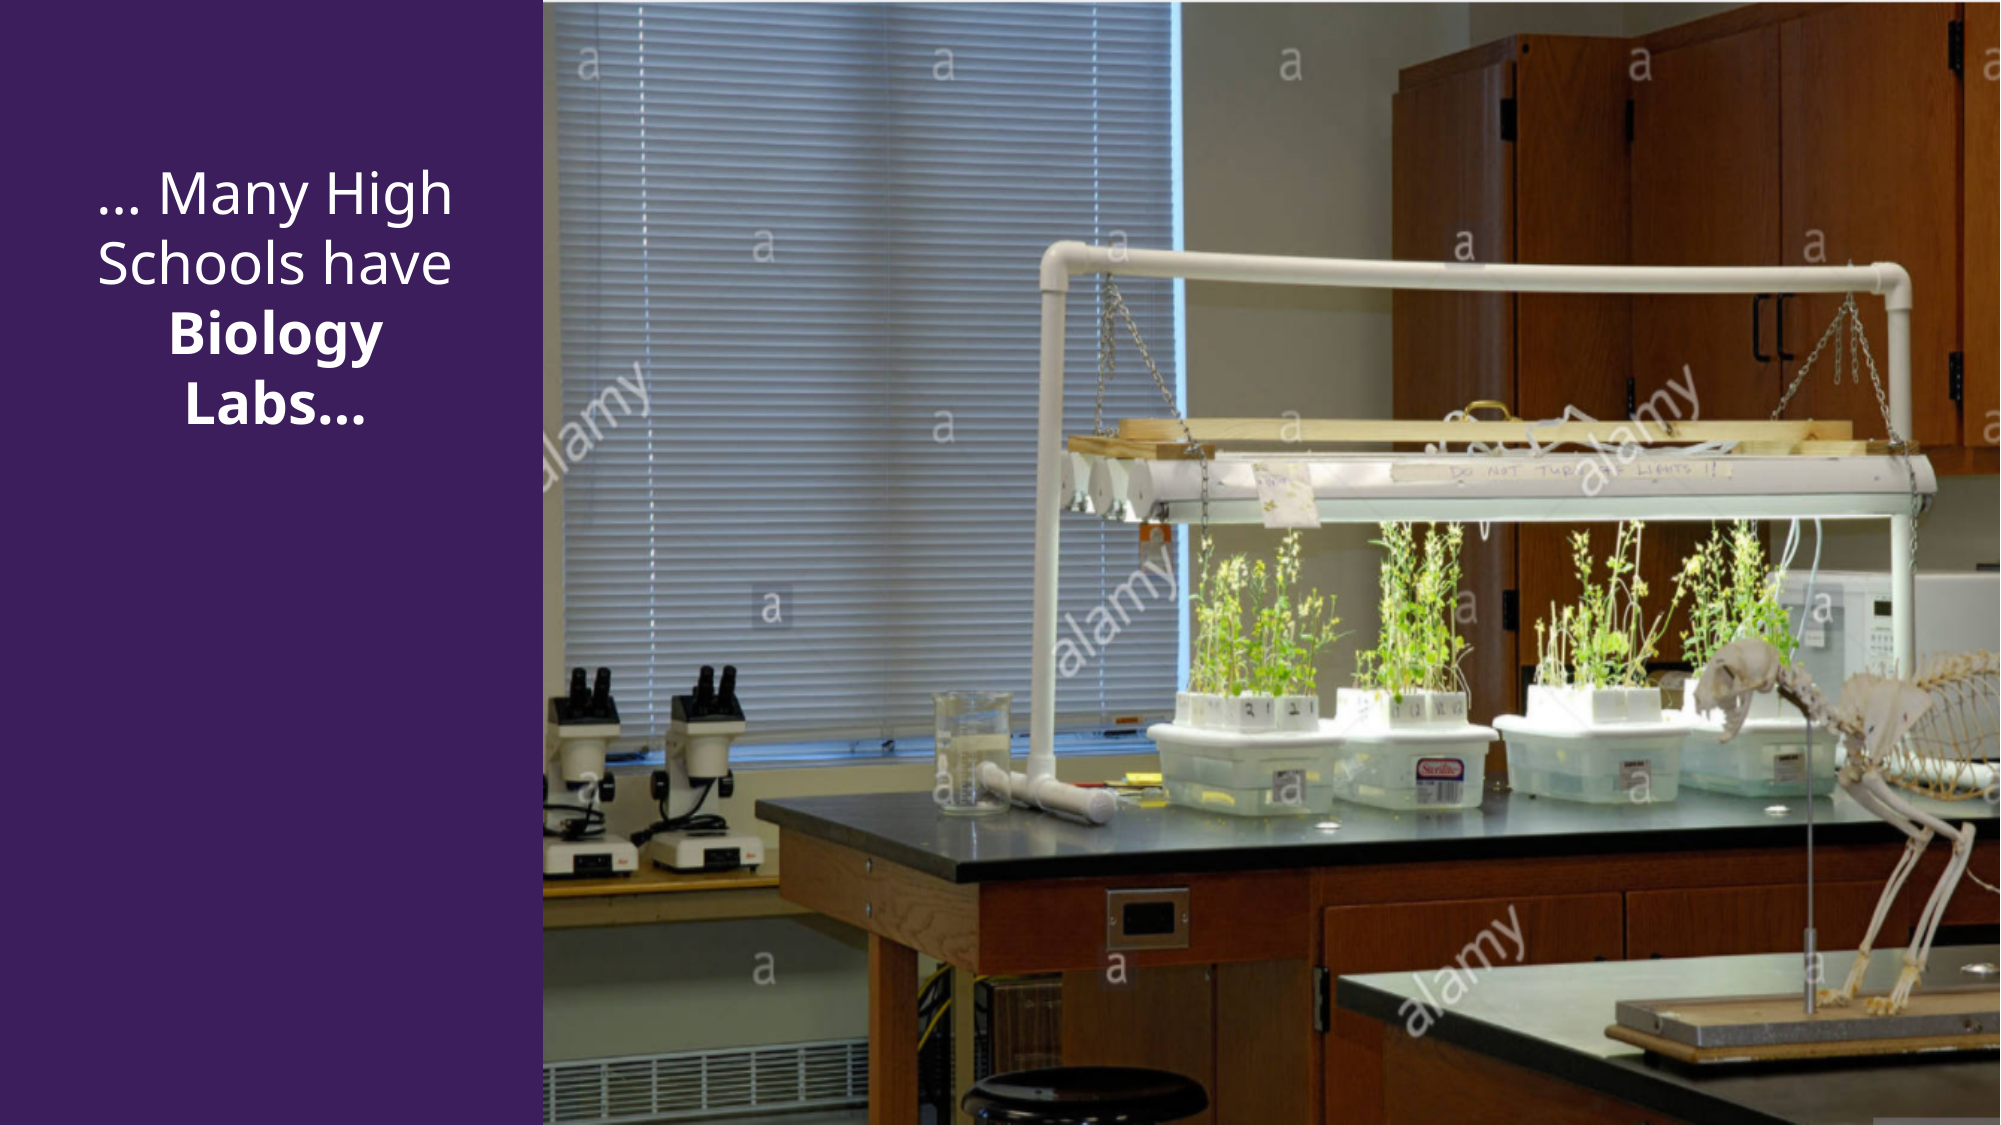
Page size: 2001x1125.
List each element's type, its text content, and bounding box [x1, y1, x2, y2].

text_box … Many High Schools have Biology Labs… [71, 148, 479, 668]
picture [542, 0, 2000, 1125]
